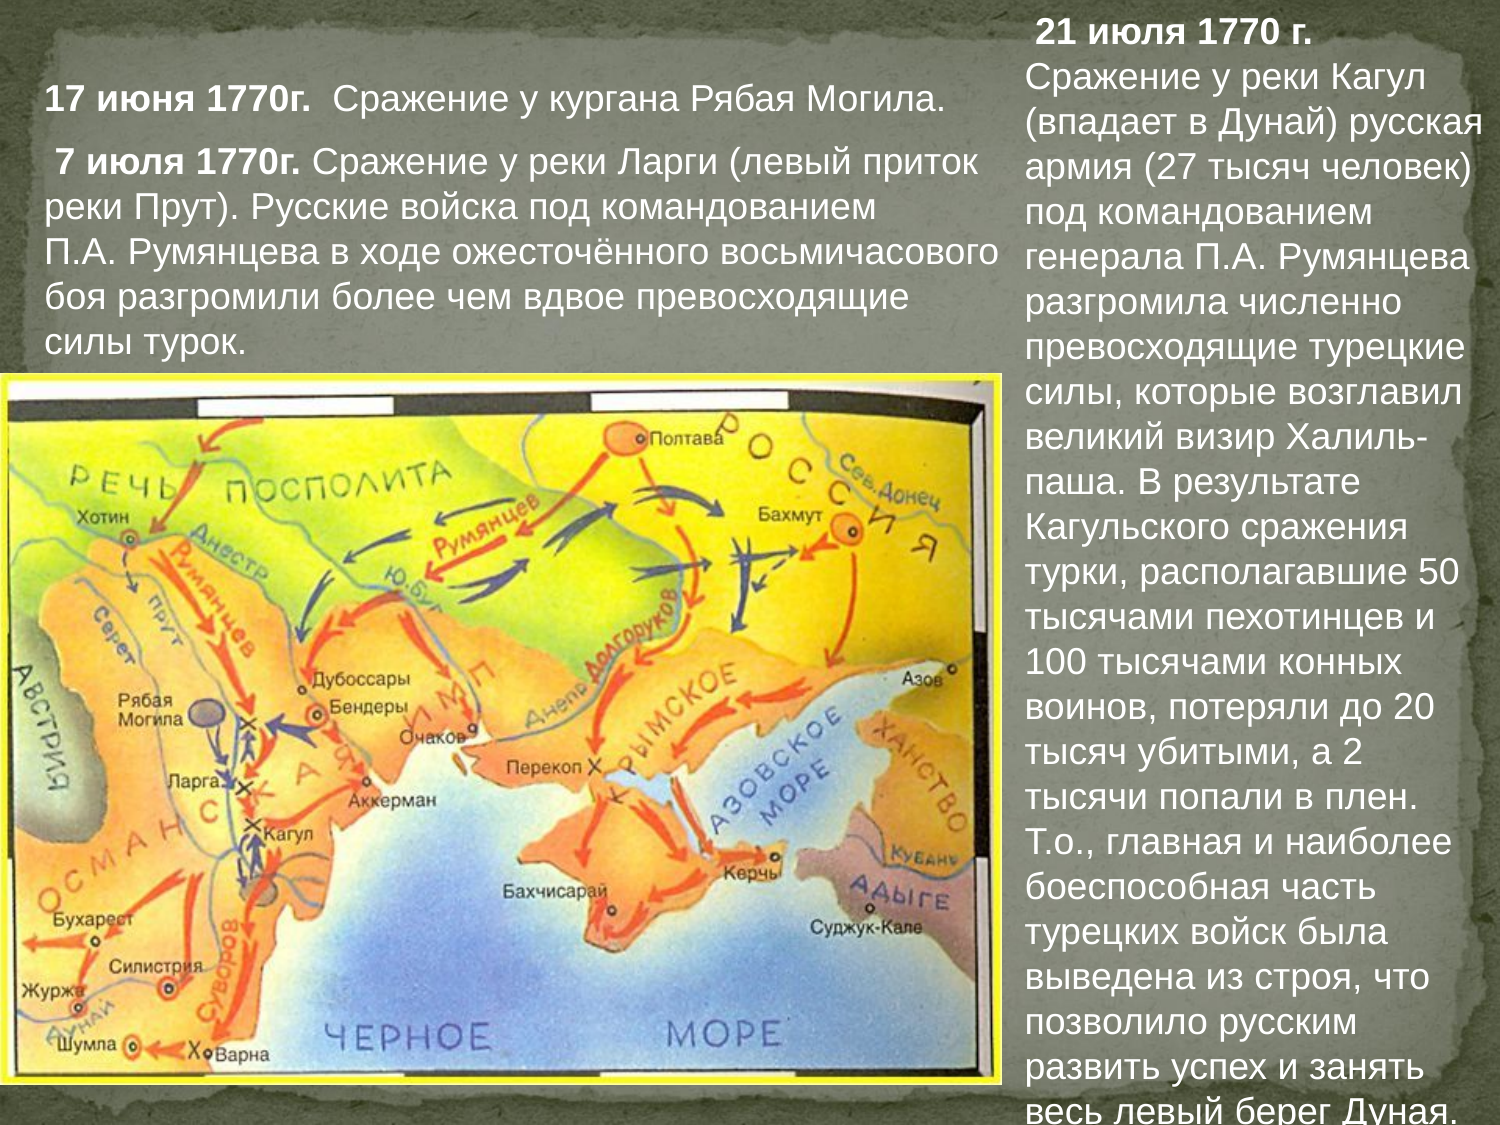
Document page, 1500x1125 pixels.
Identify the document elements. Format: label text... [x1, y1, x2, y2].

text_box 17 июня 1770г. Сражение у кургана Рябая Могила. 7 июля 1770г. Сражение у реки Ларги (левый приток реки Прут). Русские войска под командованием П.А. Румянцева в ходе ожесточённого восьмичасового боя разгромили более чем вдвое превосходящие силы турок. [29, 66, 1016, 370]
picture [0, 0, 1009, 1125]
text_box 21 июля 1770 г. Сражение у реки Кагул (впадает в Дунай) русская армия (27 тысяч человек) под командованием генерала П.А. Румянцева разгромила численно превосходящие турецкие силы, которые возглавил великий визир Халиль-паша. В результате Кагульского сражения турки, располагавшие 50 тысячами пехотинцев и 100 тысячами конных воинов, потеряли до 20 тысяч убитыми, а 2 тысячи попали в плен. Т.о., главная и наиболее боеспособная часть турецких войск была выведена из строя, что позволило русским развить успех и занять весь левый берег Дуная. [1009, 0, 1500, 1125]
